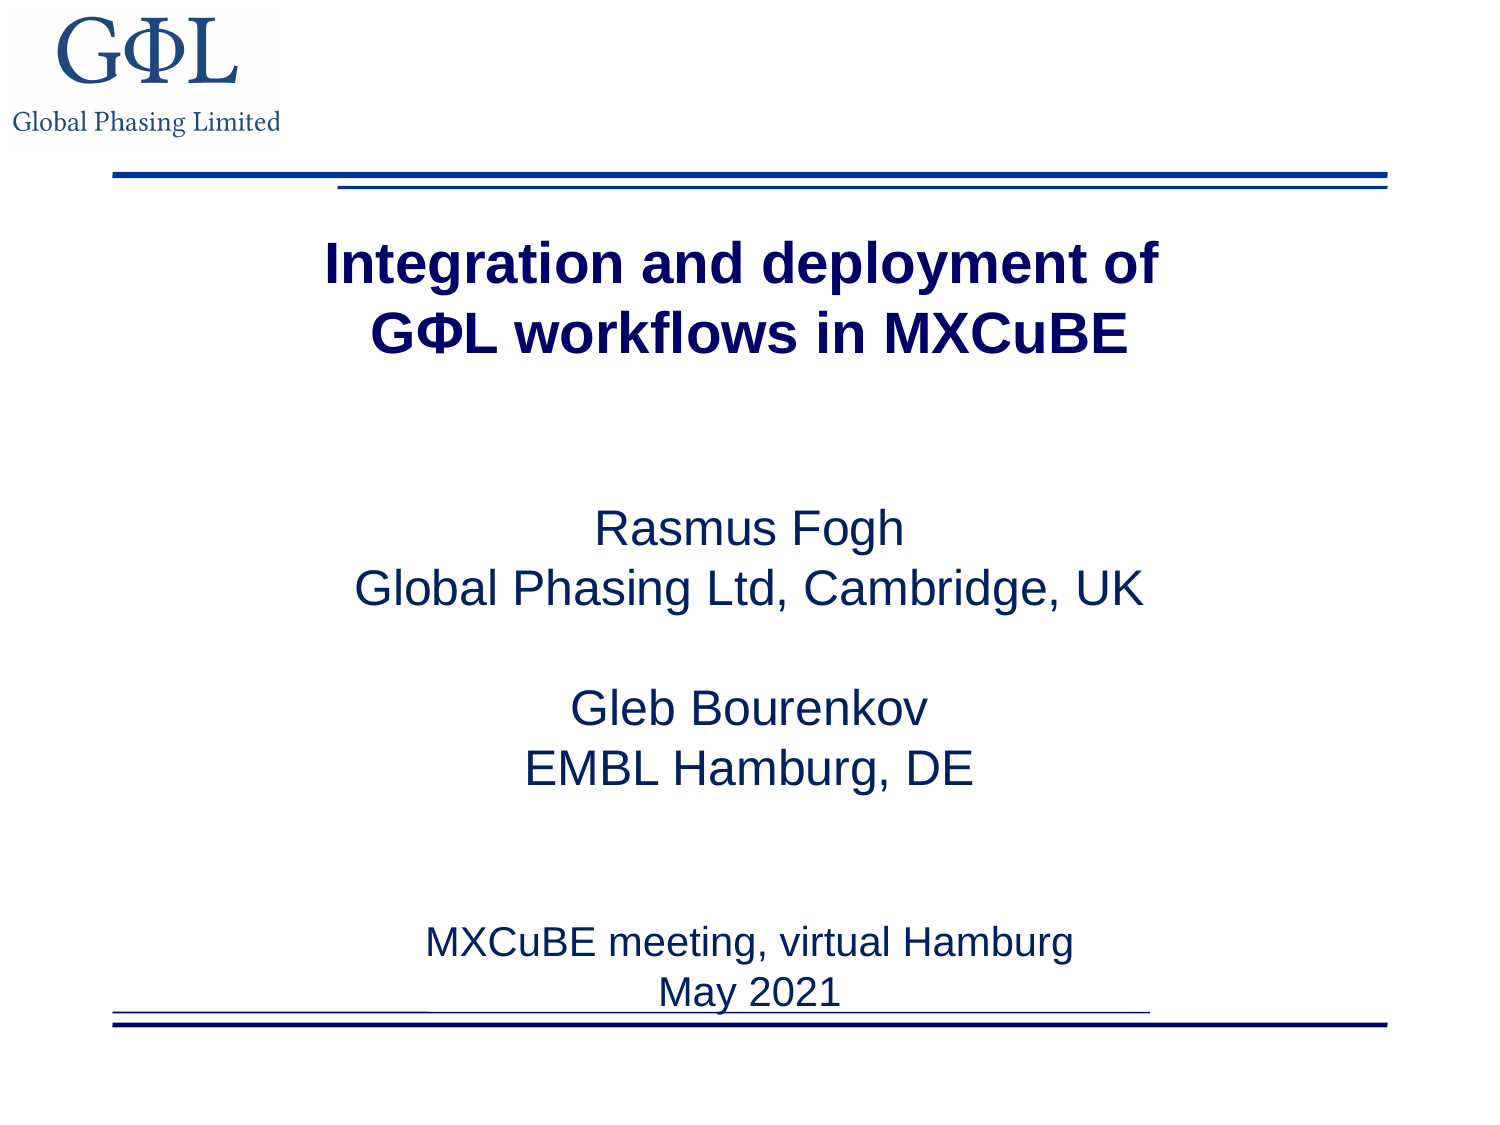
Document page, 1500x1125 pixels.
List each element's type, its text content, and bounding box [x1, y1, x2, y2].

picture [9, 12, 279, 145]
text_box Integration and deployment of GΦL workflows in MXCuBE Rasmus Fogh Global Phasing Ltd, Cambridge, UK Gleb Bourenkov EMBL Hamburg, DE MXCuBE meeting, virtual Hamburg May 2021 [112, 236, 1388, 1004]
